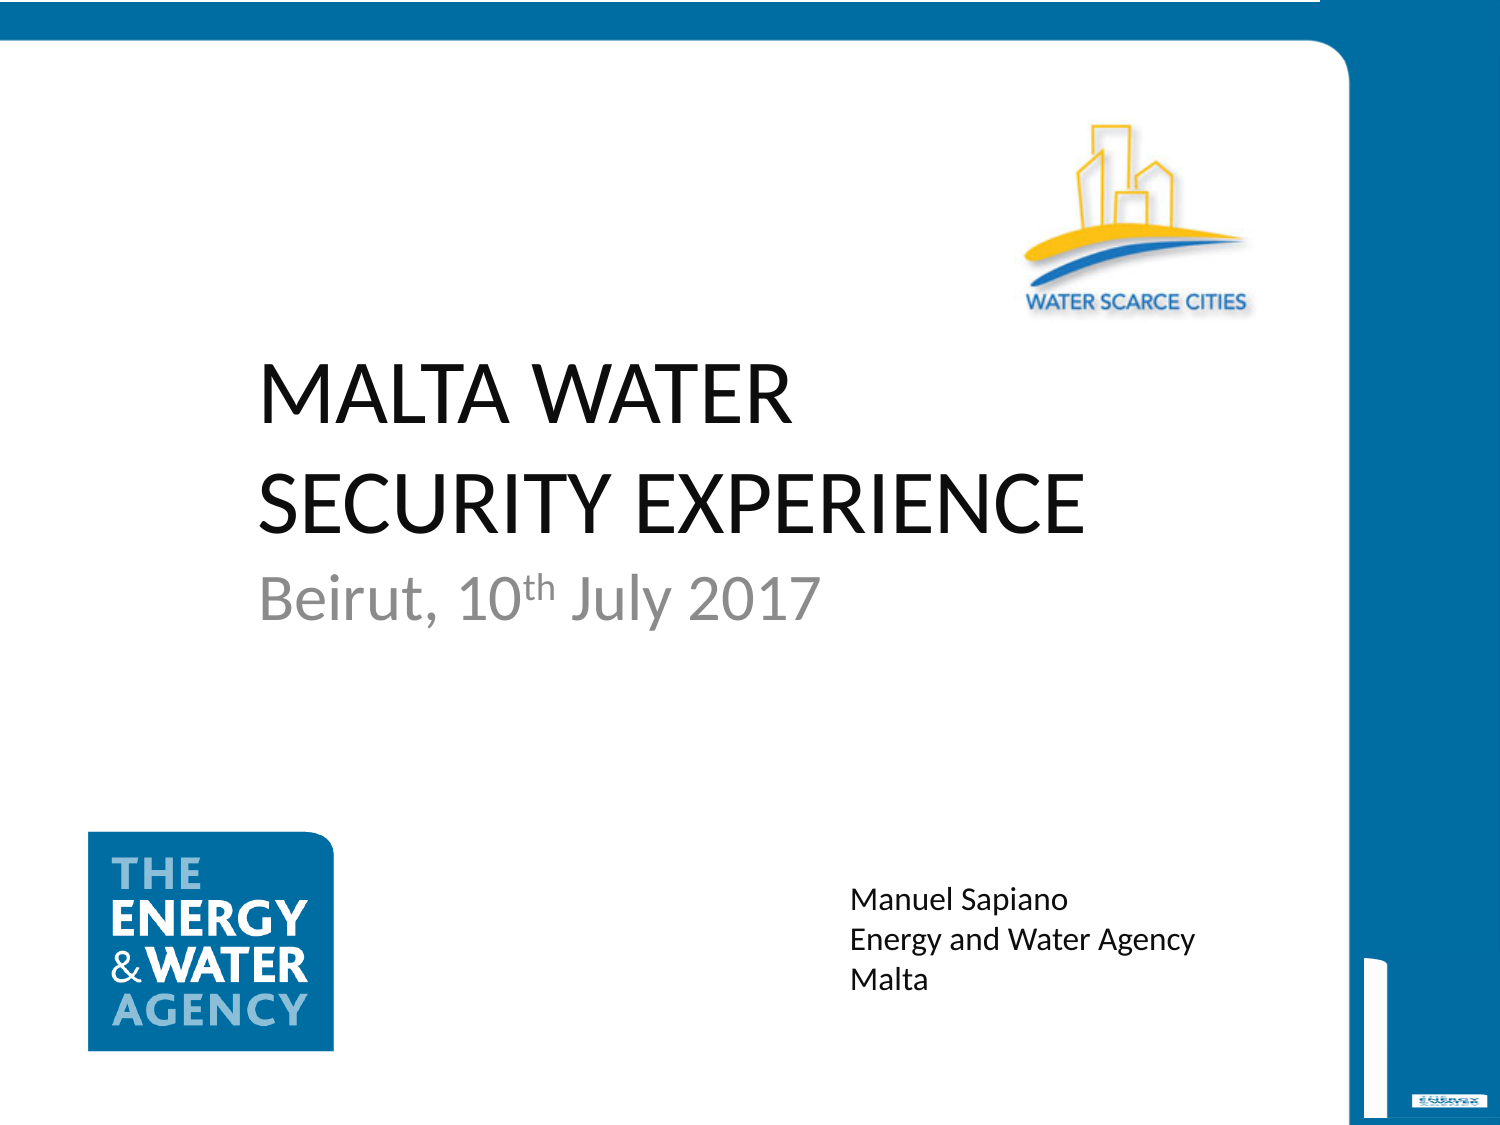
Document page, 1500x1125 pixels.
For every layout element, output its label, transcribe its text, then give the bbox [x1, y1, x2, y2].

picture [997, 113, 1274, 324]
text_box Manuel Sapiano Energy and Water Agency Malta [835, 869, 1211, 1005]
picture [1365, 959, 1387, 1117]
text_box [360, 834, 1315, 1075]
subtitle Beirut, 10th July 2017 [243, 546, 1294, 834]
title MALTA WATER SECURITY EXPERIENCE [242, 321, 1315, 563]
picture [0, 40, 1350, 1125]
picture [64, 798, 355, 1089]
picture [1413, 1095, 1487, 1107]
